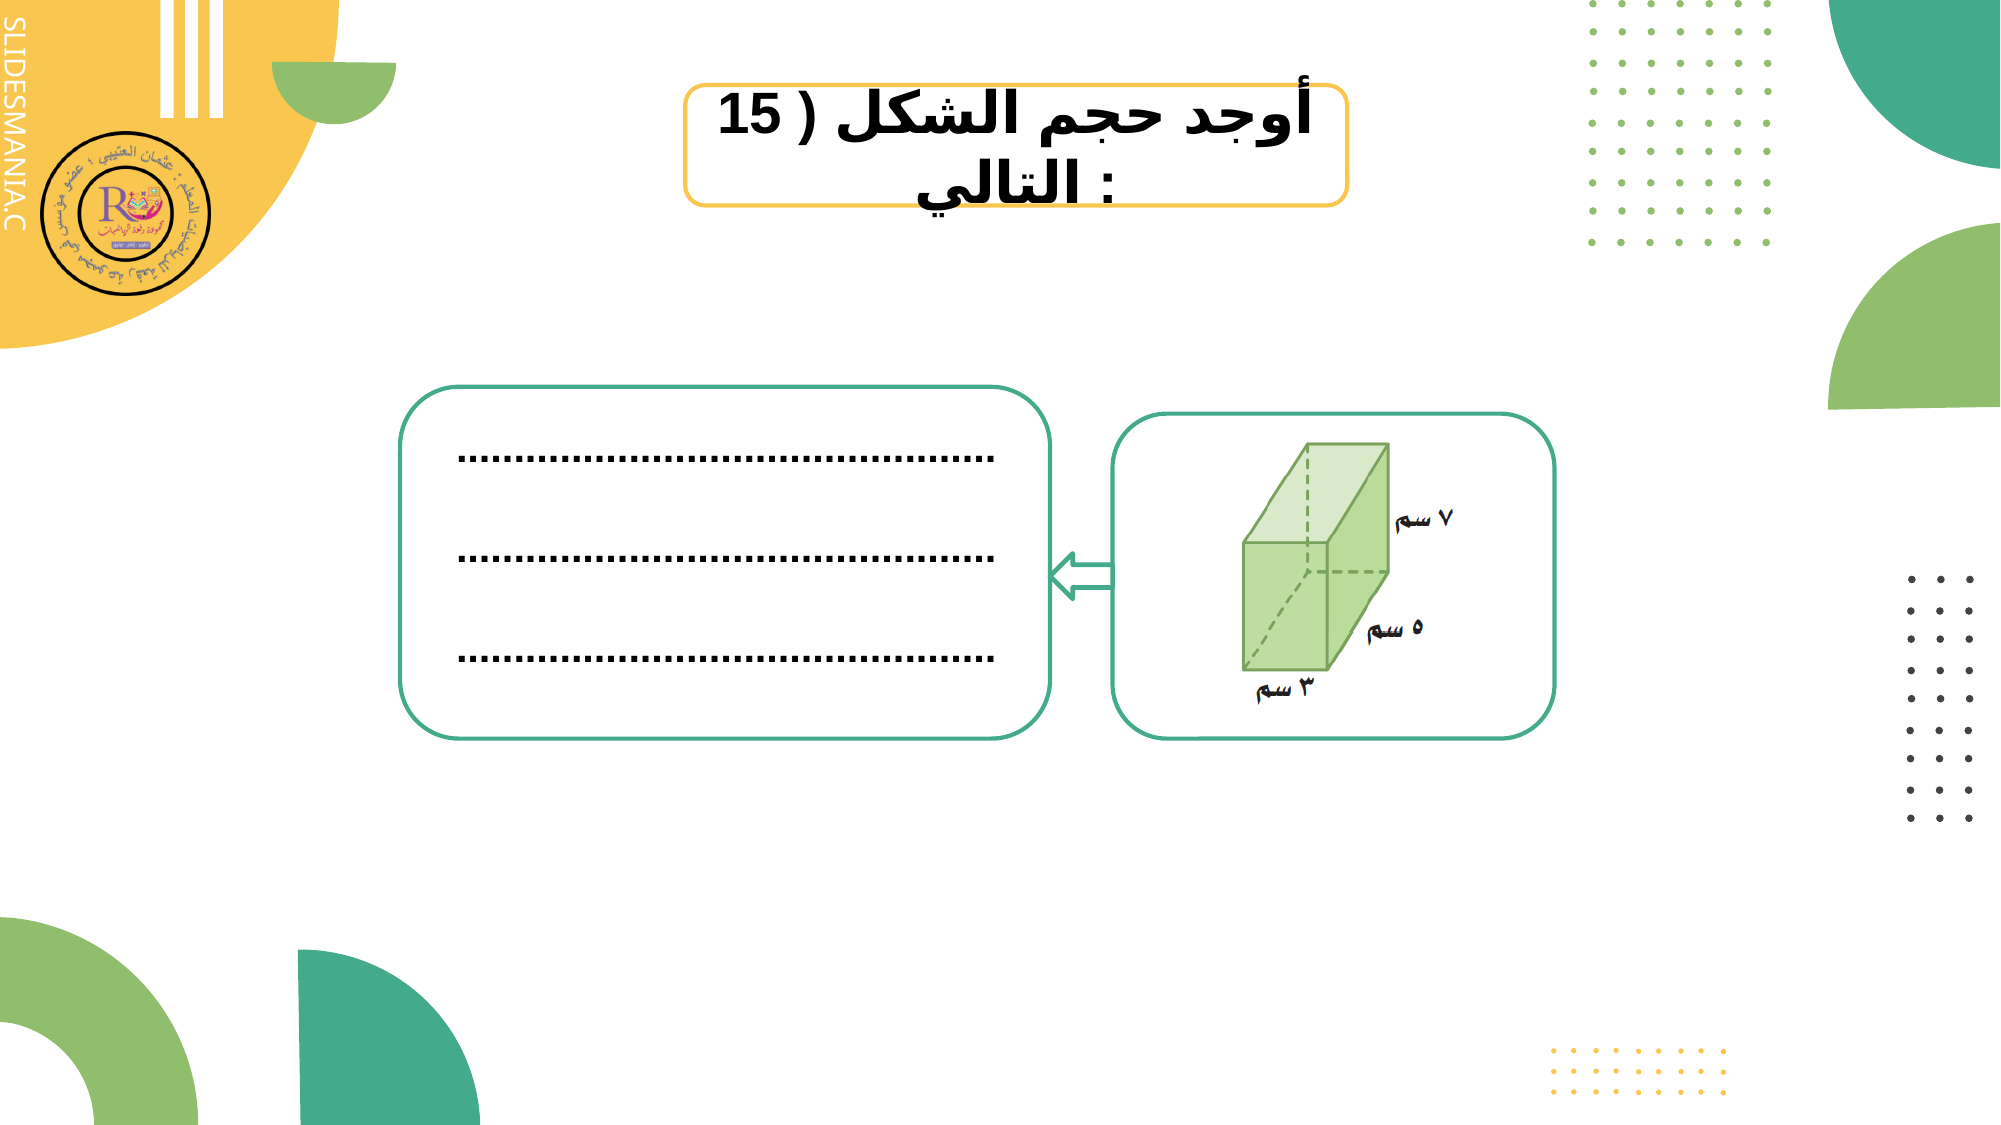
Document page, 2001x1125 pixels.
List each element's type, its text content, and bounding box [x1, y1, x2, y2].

text_box [1110, 411, 1557, 741]
text_box ............................................... ............................................... ............................................... [440, 413, 1012, 729]
picture [39, 131, 211, 297]
picture [1217, 417, 1467, 711]
text_box [397, 384, 1053, 741]
text_box 15 ) أوجد حجم الشكل التالي : [683, 82, 1350, 208]
text_box [1047, 551, 1115, 601]
